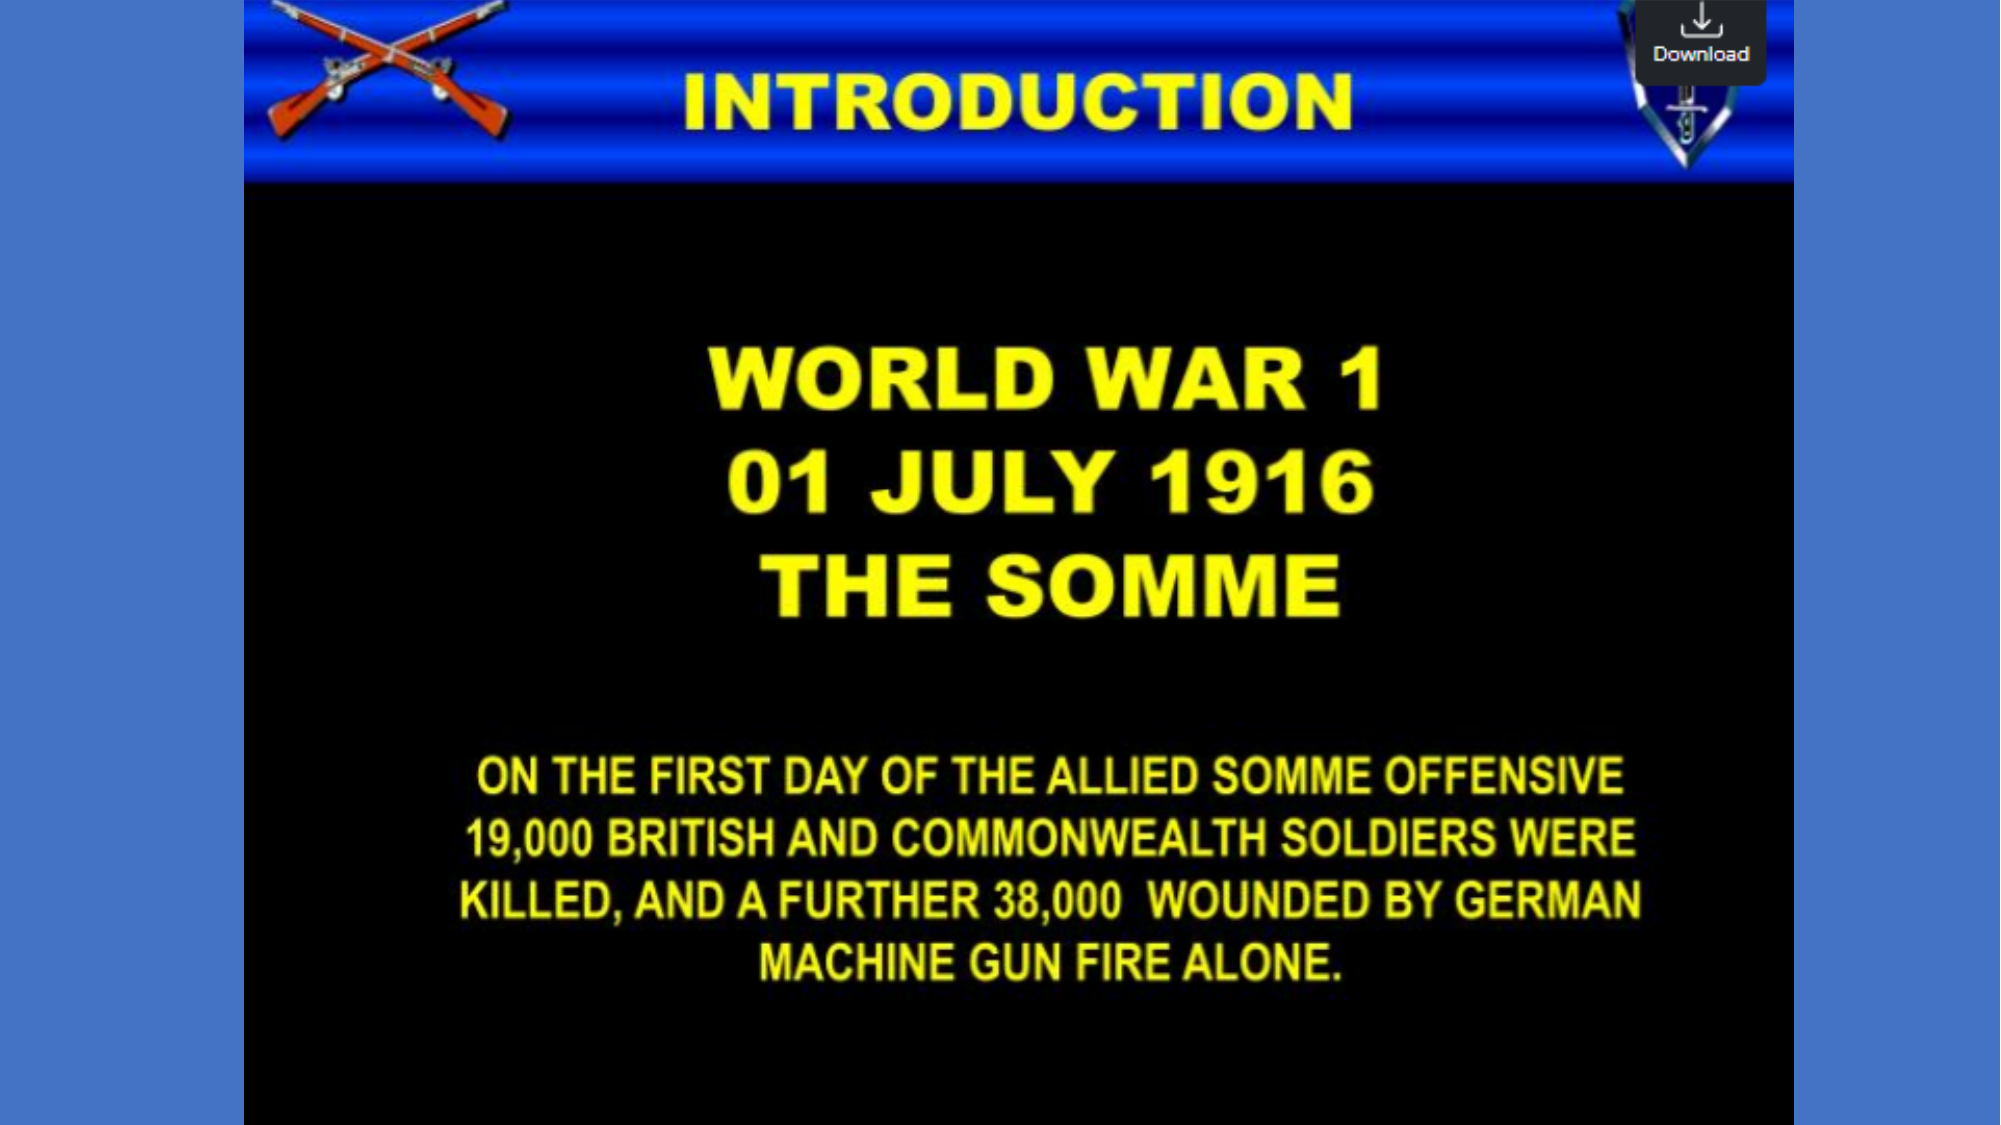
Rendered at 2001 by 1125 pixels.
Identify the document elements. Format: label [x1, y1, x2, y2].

list [244, 0, 1794, 1125]
